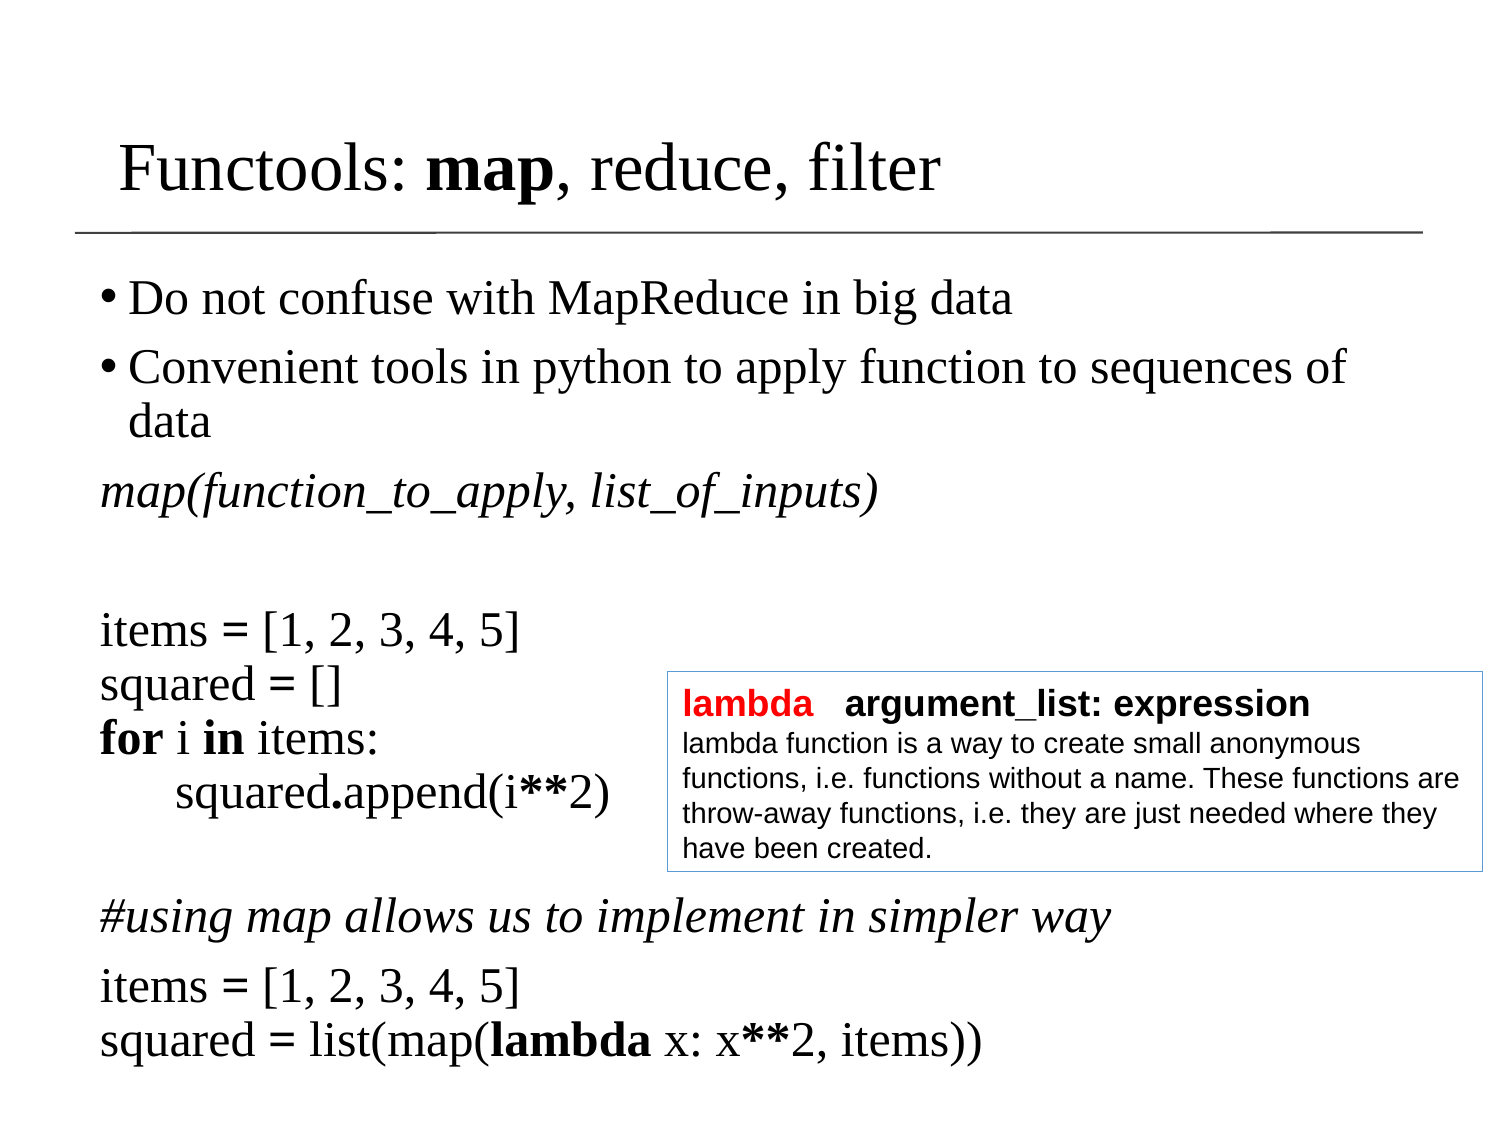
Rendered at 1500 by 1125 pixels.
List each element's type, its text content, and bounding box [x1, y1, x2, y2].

list Do not confuse with MapReduce in big data Convenient tools in python to apply function to sequences of data map(function_to_apply, list_of_inputs) items = [1, 2, 3, 4, 5] squared = [] for i in items: squared.append(i**2) #using map allows us to implement in simpler way items = [1, 2, 3, 4, 5] squared = list(map(lambda x: x**2, items)) [84, 263, 1379, 1084]
title Functools: map, reduce, filter [103, 59, 1397, 278]
text_box lambda argument_list: expression lambda function is a way to create small anonymous functions, i.e. functions without a name. These functions are throw-away functions, i.e. they are just needed where they have been created. [667, 671, 1483, 872]
